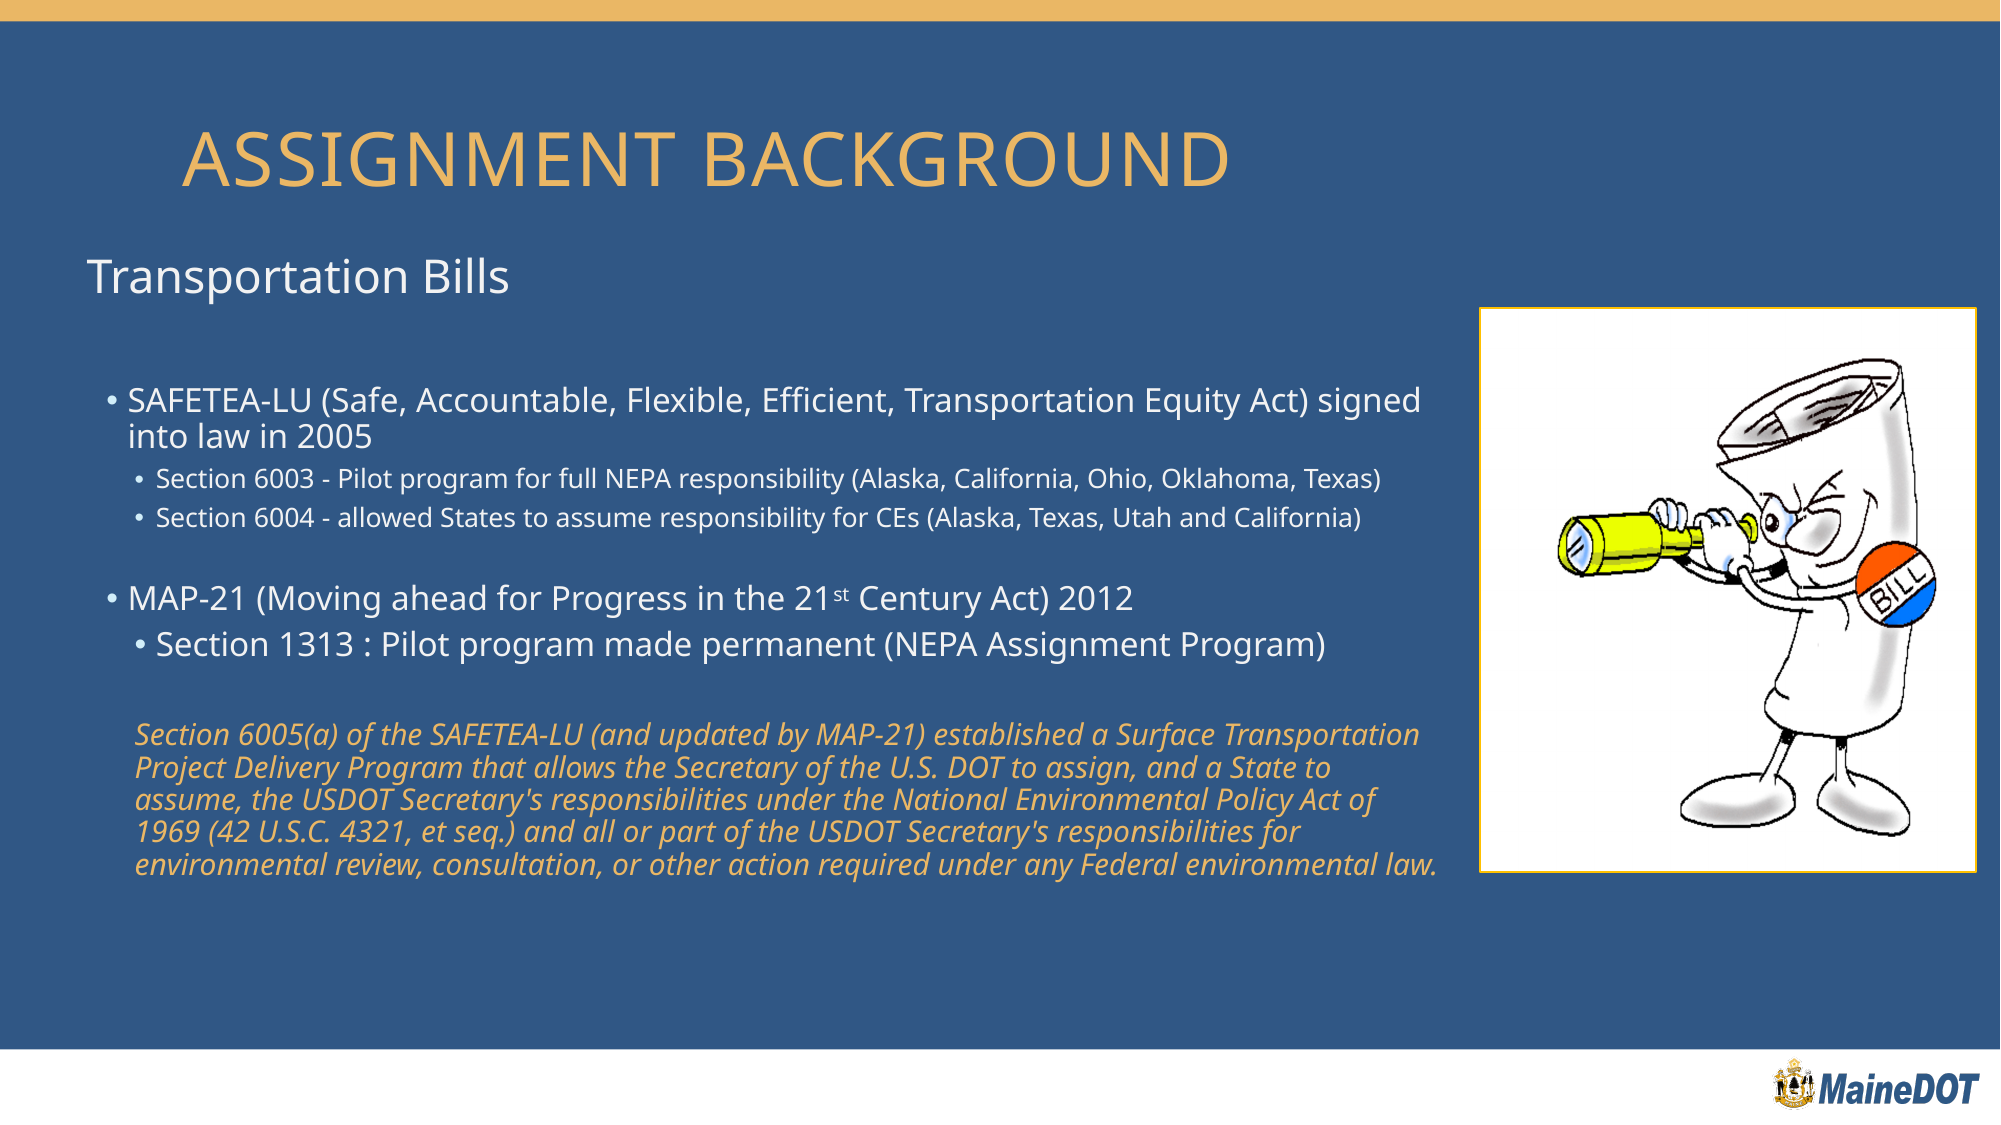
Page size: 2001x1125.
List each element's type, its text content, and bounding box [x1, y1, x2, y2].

title Assignment Background [168, 45, 1763, 285]
picture [1480, 308, 1976, 872]
list Transportation Bills SAFETEA-LU (Safe, Accountable, Flexible, Efficient, Transportation Equity Act) signed into law in 2005 Section 6003 - Pilot program for full NEPA responsibility (Alaska, California, Ohio, Oklahoma, Texas) Section 6004 - allowed States to assume responsibility for CEs (Alaska, Texas, Utah and California) MAP-21 (Moving ahead for Progress in the 21st Century Act) 2012 Section 1313 : Pilot program made permanent (NEPA Assignment Program) Section 6005(a) of the SAFETEA-LU (and updated by MAP-21) established a Surface Transportation Project Delivery Program that allows the Secretary of the U.S. DOT to assign, and a State to assume, the USDOT Secretary's responsibilities under the National Environmental Policy Act of 1969 (42 U.S.C. 4321, et seq.) and all or part of the USDOT Secretary's responsibilities for environmental review, consultation, or other action required under any Federal environmental law. [79, 246, 1455, 896]
picture [1768, 1051, 1984, 1112]
